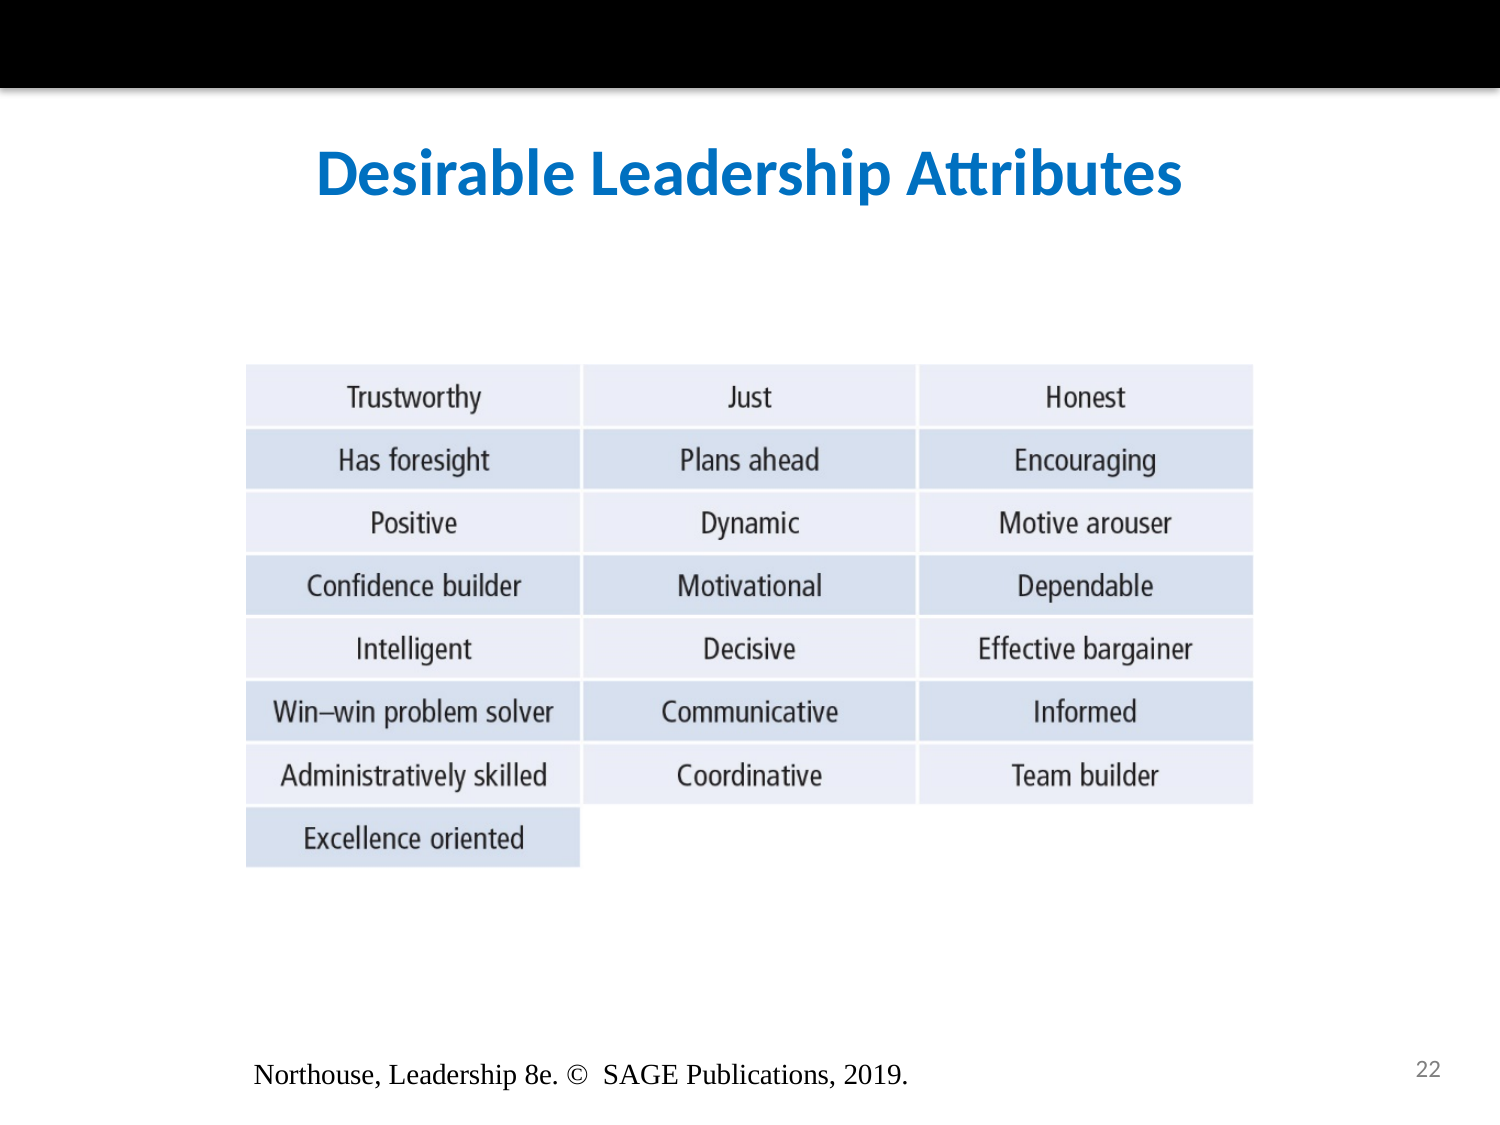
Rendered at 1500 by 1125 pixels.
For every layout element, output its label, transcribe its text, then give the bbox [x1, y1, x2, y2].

picture [245, 364, 1254, 869]
slide_number 22 [1393, 1038, 1457, 1098]
footer Northouse, Leadership 8e. © SAGE Publications, 2019. [75, 1042, 1088, 1103]
title Desirable Leadership Attributes [74, 112, 1426, 226]
